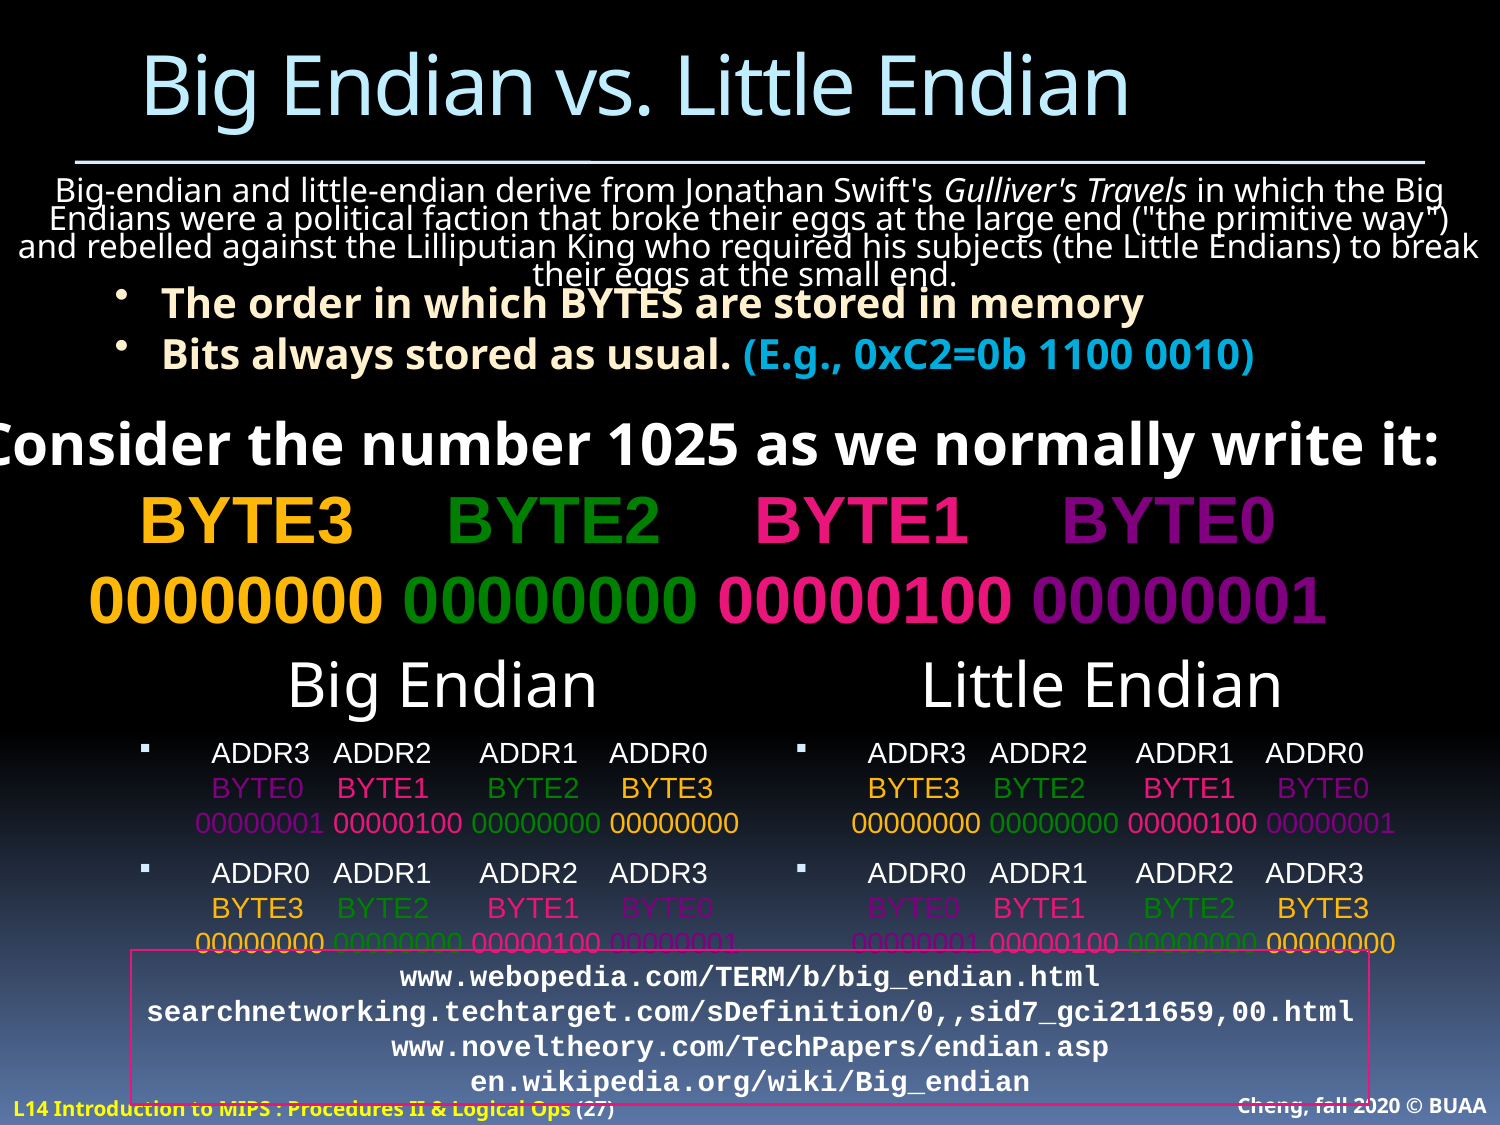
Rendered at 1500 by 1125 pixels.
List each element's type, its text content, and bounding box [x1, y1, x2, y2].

text_box The order in which BYTES are stored in memory Bits always stored as usual. (E.g., 0xC2=0b 1100 0010) [99, 287, 1463, 384]
title Big Endian vs. Little Endian [125, 24, 1238, 103]
list Little Endian ADDR3 ADDR2 ADDR1 ADDR0 BYTE3 BYTE2 BYTE1 BYTE0 00000000 00000000 00000100 00000001 ADDR0 ADDR1 ADDR2 ADDR3 BYTE0 BYTE1 BYTE2 BYTE3 00000001 00000100 00000000 00000000 [768, 645, 1426, 963]
list Big Endian ADDR3 ADDR2 ADDR1 ADDR0 BYTE0 BYTE1 BYTE2 BYTE3 00000001 00000100 00000000 00000000 ADDR0 ADDR1 ADDR2 ADDR3 BYTE3 BYTE2 BYTE1 BYTE0 00000000 00000000 00000100 00000001 [112, 645, 763, 963]
text_box www.webopedia.com/TERM/b/big_endian.html searchnetworking.techtarget.com/sDefinition/0,,sid7_gci211659,00.html www.noveltheory.com/TechPapers/endian.asp en.wikipedia.org/wiki/Big_endian [131, 949, 1369, 1105]
text_box Consider the number 1025 as we normally write it: BYTE3 BYTE2 BYTE1 BYTE0 00000000 00000000 00000100 00000001 [0, 399, 1455, 645]
text_box Big-endian and little-endian derive from Jonathan Swift's Gulliver's Travels in which the Big Endians were a political faction that broke their eggs at the large end ("the primitive way") and rebelled against the Lilliputian King who required his subjects (the Little Endians) to break their eggs at the small end. [0, 172, 1500, 300]
